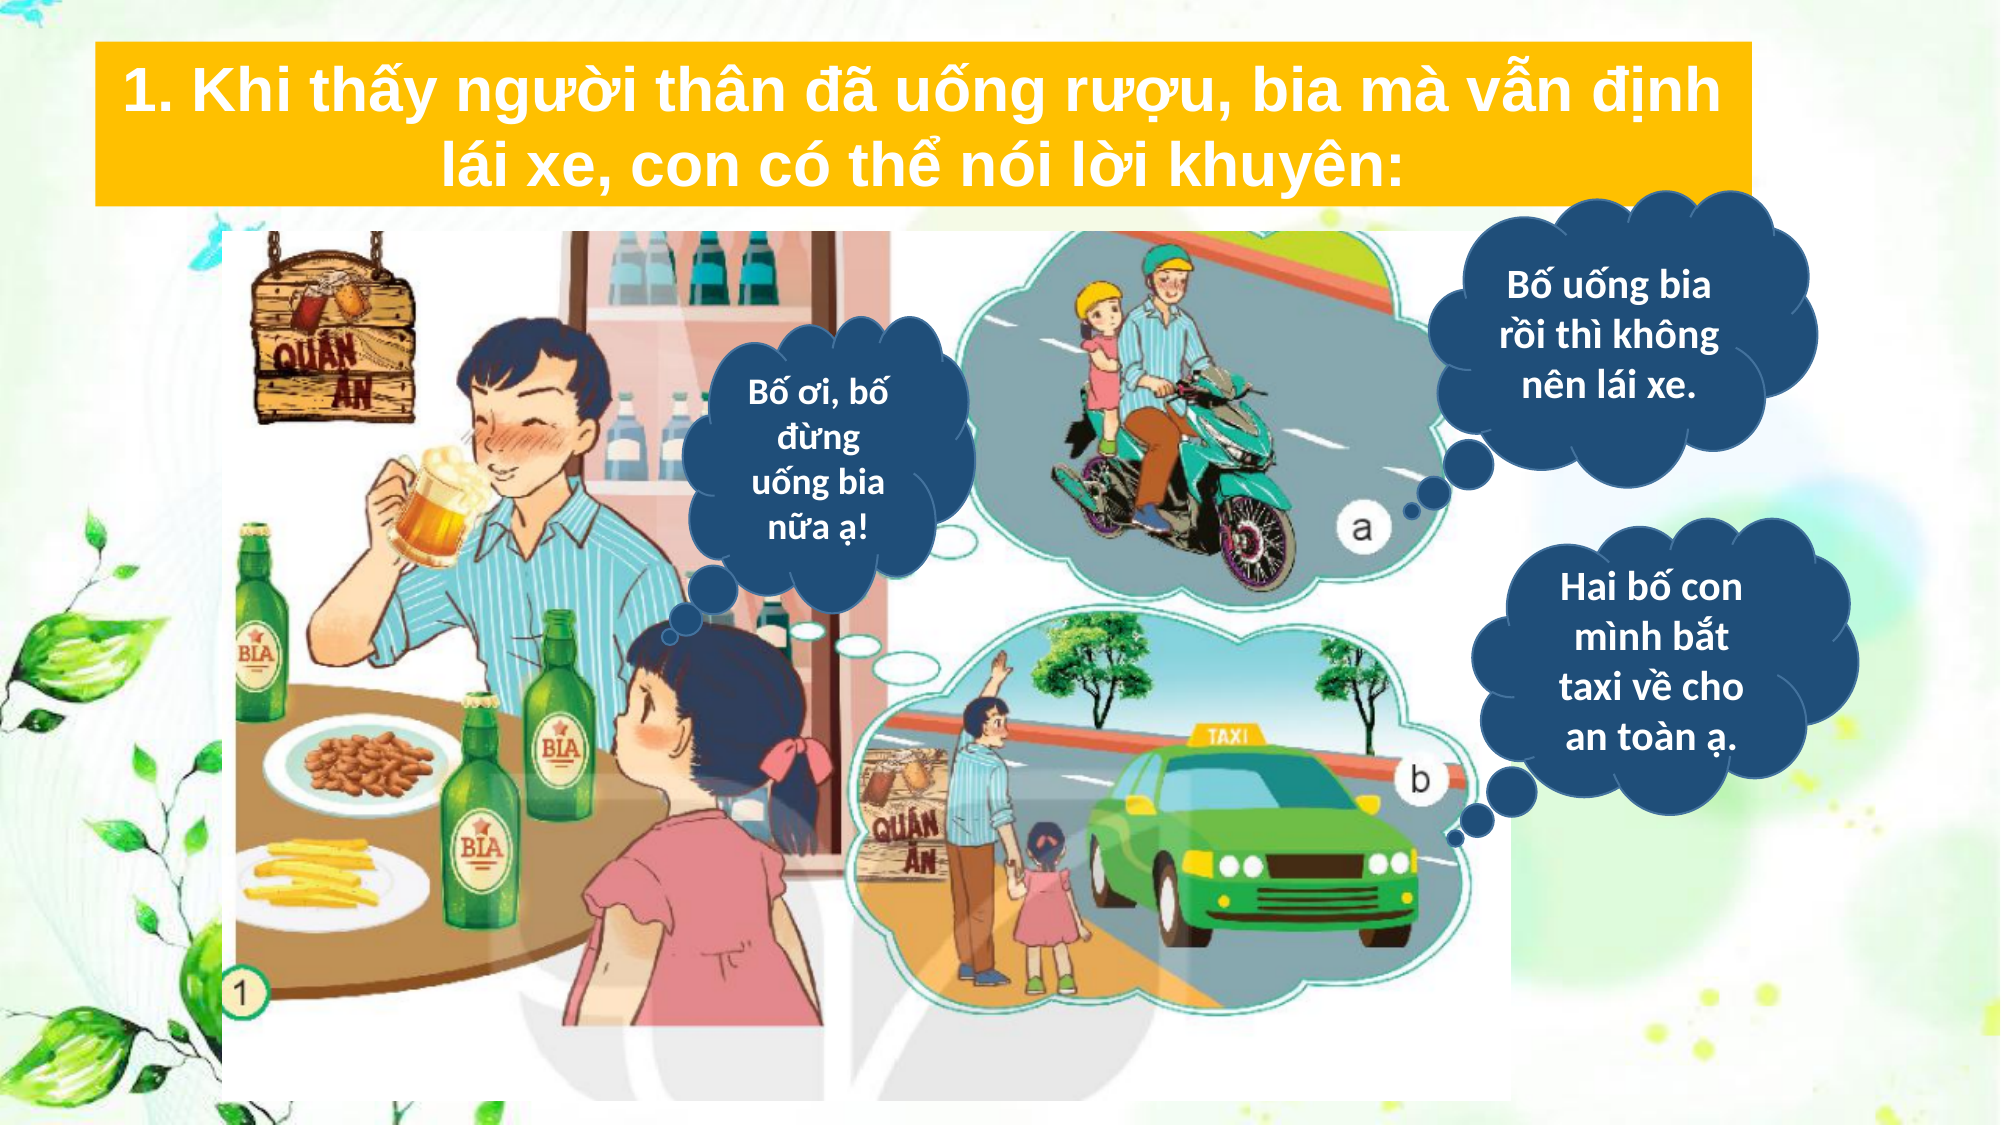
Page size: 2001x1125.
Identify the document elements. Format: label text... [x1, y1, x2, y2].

text_box Bố uống bia rồi thì không nên lái xe. [1484, 190, 1819, 489]
picture [0, 0, 2001, 1125]
text_box Hai bố con mình bắt taxi về cho an toàn ạ. [1511, 517, 1860, 818]
text_box 1. Khi thấy người thân đã uống rượu, bia mà vẫn định lái xe, con có thể nói lời khuyên: [95, 41, 1752, 207]
